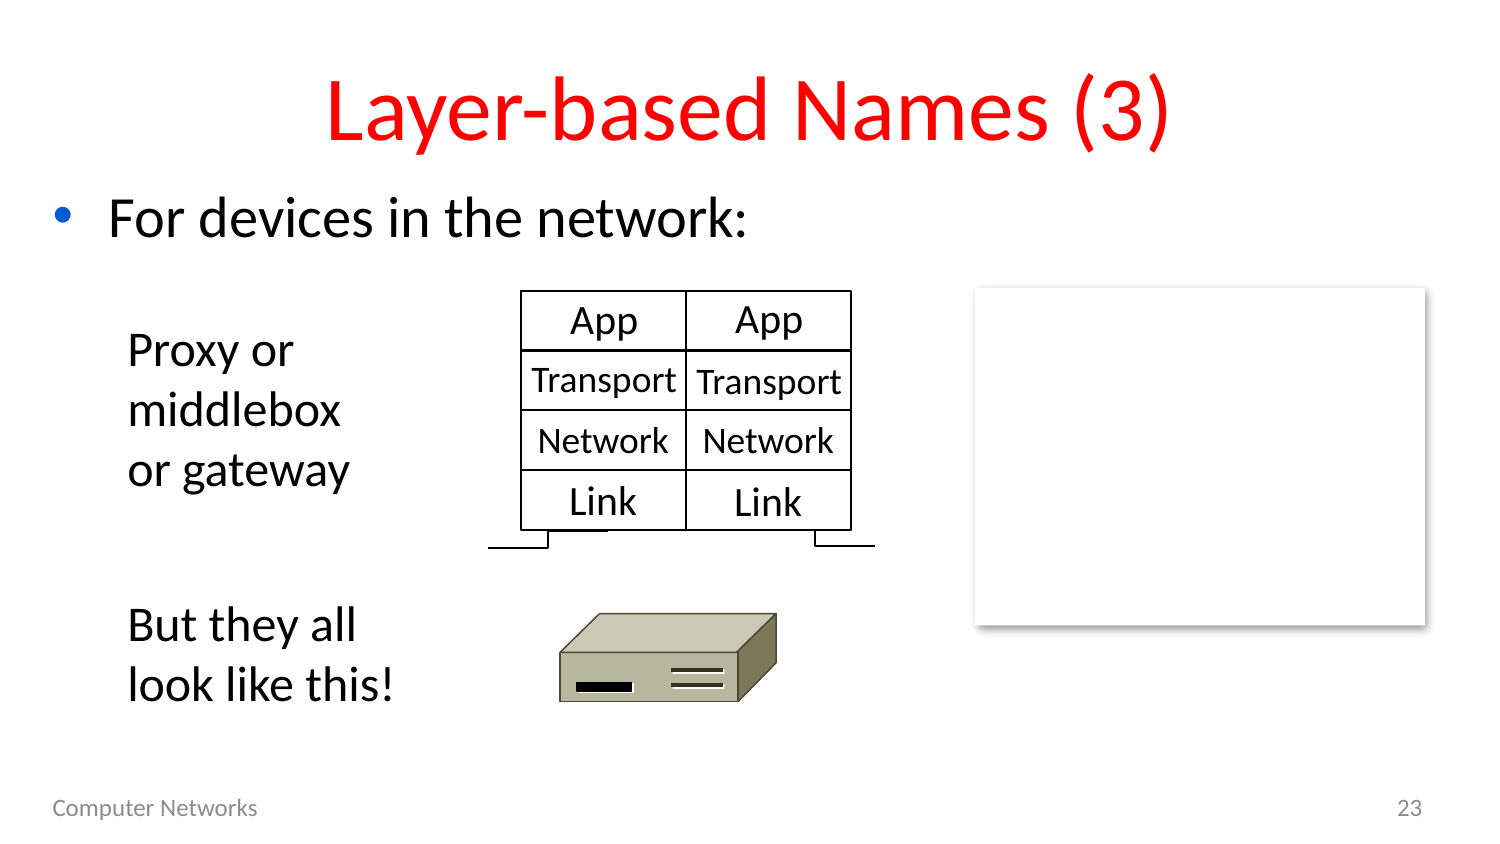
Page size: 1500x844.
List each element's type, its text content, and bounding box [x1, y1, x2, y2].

picture [558, 611, 780, 705]
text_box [487, 284, 876, 548]
text_box Proxy or middlebox or gateway [112, 309, 388, 505]
list For devices in the network: [37, 171, 975, 760]
title Layer-based Names (3) [37, 33, 1463, 175]
text_box But they all look like this! [112, 584, 438, 719]
footer Computer Networks [37, 784, 513, 830]
slide_number 23 [1087, 784, 1438, 830]
